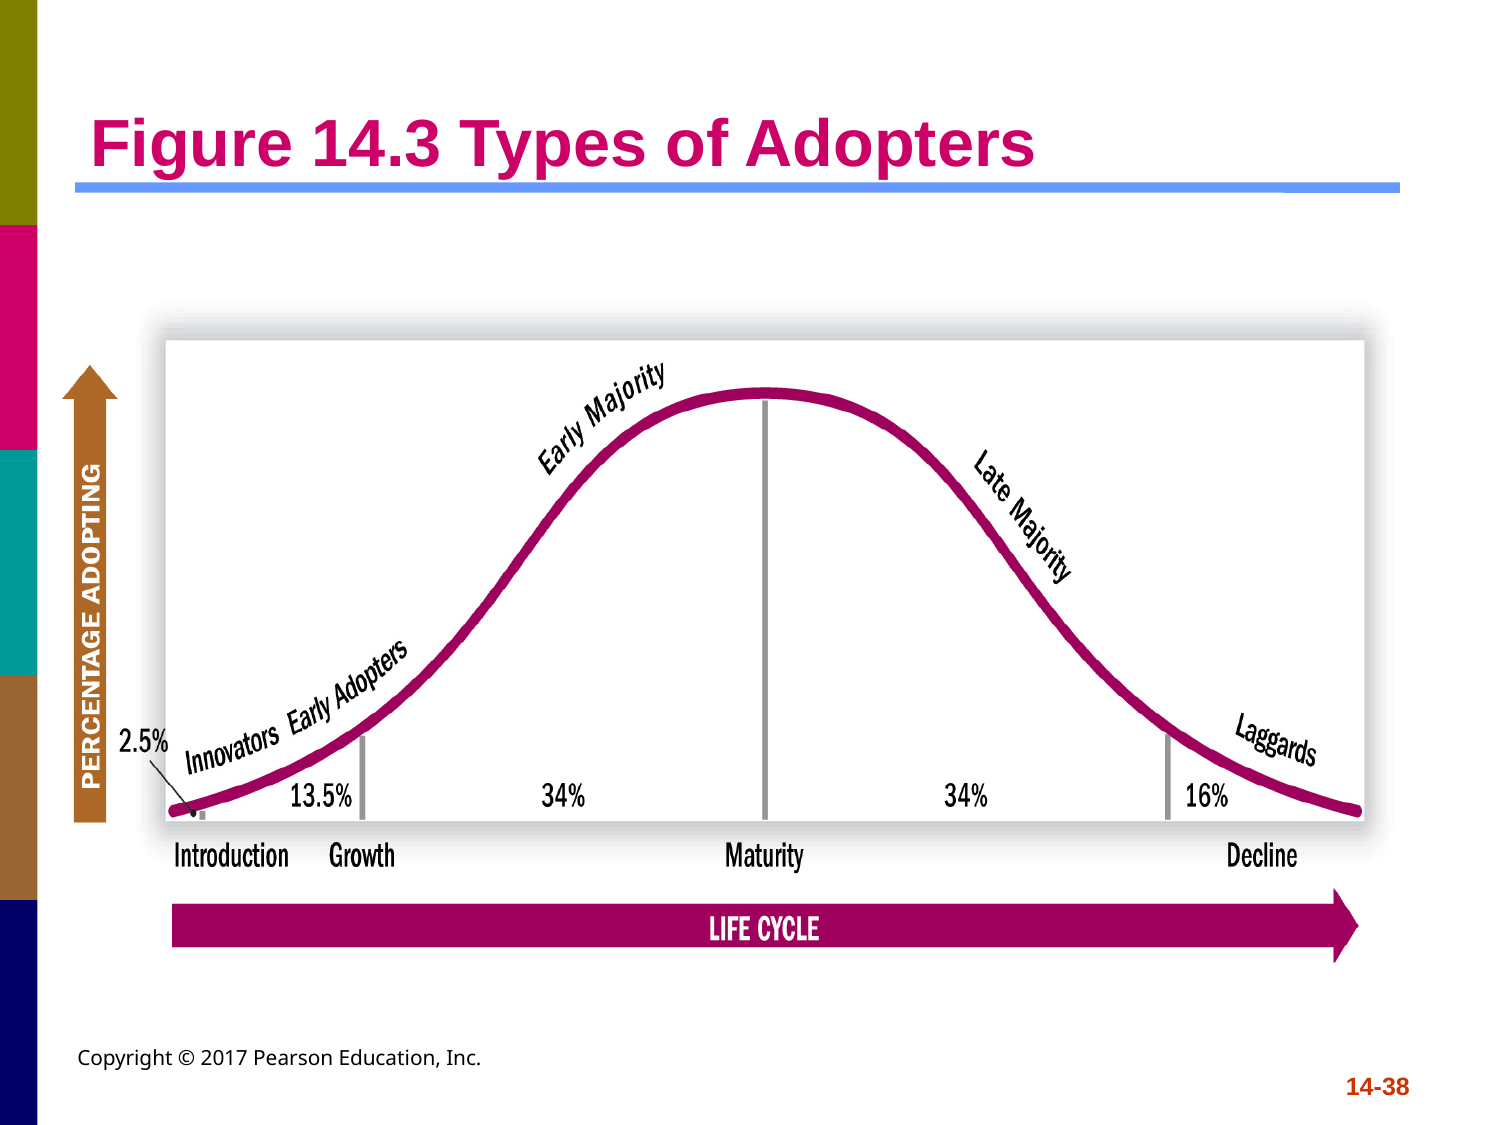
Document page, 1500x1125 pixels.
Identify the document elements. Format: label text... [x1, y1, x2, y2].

slide_number 14-38 [1074, 1062, 1426, 1101]
picture [62, 287, 1401, 963]
footer Copyright © 2017 Pearson Education, Inc. [62, 1037, 1013, 1125]
title Figure 14.3 Types of Adopters [74, 45, 1426, 188]
